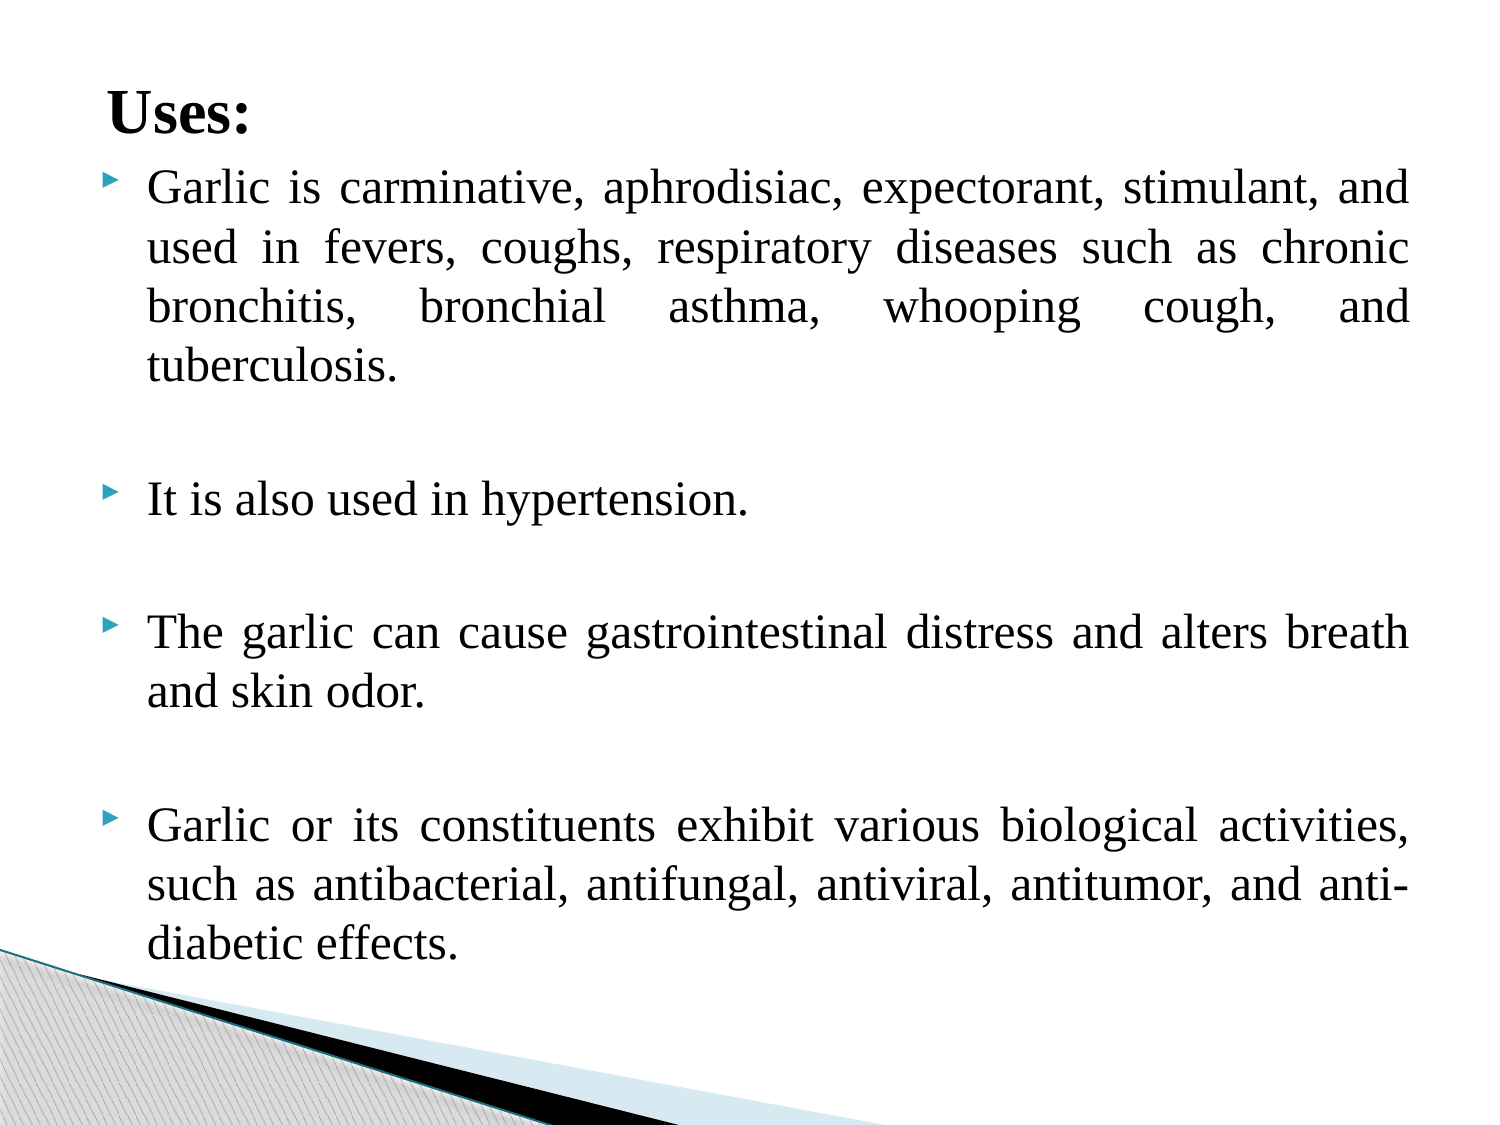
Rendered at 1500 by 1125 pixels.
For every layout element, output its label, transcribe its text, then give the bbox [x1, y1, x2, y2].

list Uses: Garlic is carminative, aphrodisiac, expectorant, stimulant, and used in fevers, coughs, respiratory diseases such as chronic bronchitis, bronchial asthma, whooping cough, and tuberculosis. It is also used in hypertension. The garlic can cause gastrointestinal distress and alters breath and skin odor. Garlic or its constituents exhibit various biological activities, such as antibacterial, antifungal, antiviral, antitumor, and anti-diabetic effects. [75, 62, 1425, 986]
